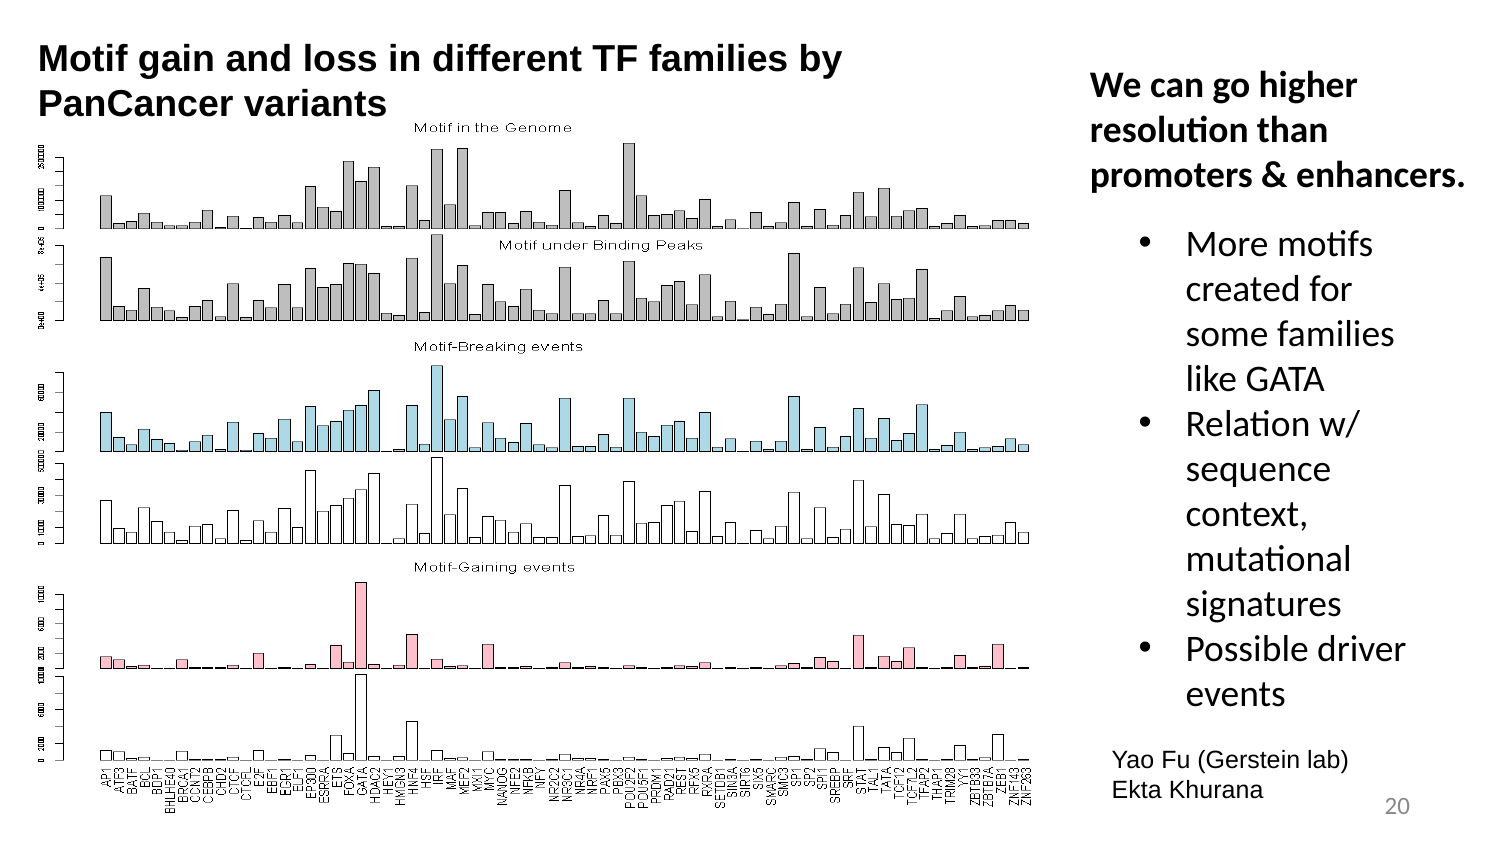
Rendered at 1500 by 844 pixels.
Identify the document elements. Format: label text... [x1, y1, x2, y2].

text_box Motif gain and loss in different TF families by PanCancer variants [22, 26, 1049, 106]
slide_number ‹#› [1079, 782, 1425, 827]
picture [22, 109, 1076, 828]
text_box We can go higher resolution than promoters & enhancers. [1074, 52, 1500, 167]
text_box More motifs created for some families like GATA Relation w/ sequence context, mutational signatures Possible driver events [1123, 211, 1425, 632]
text_box Yao Fu (Gerstein lab) Ekta Khurana [1105, 740, 1443, 806]
